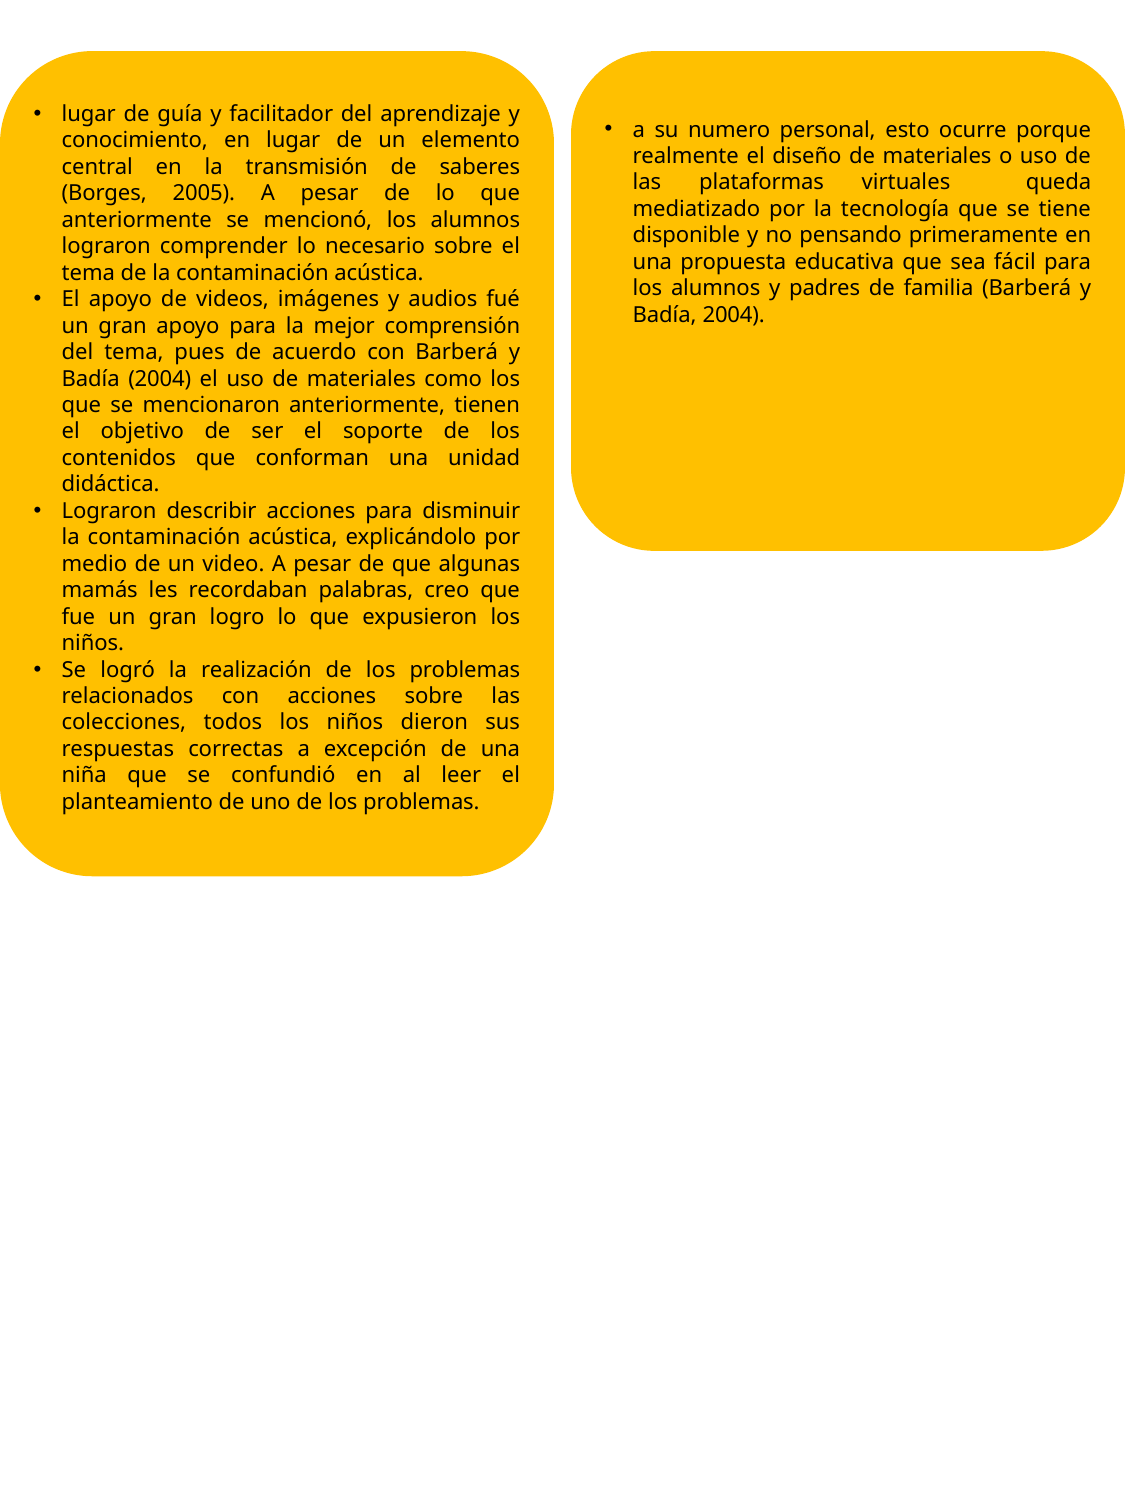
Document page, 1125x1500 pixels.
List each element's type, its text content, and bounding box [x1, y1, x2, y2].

text_box [569, 50, 1125, 552]
text_box a su numero personal, esto ocurre porque realmente el diseño de materiales o uso de las plataformas virtuales queda mediatizado por la tecnología que se tiene disponible y no pensando primeramente en una propuesta educativa que sea fácil para los alumnos y padres de familia (Barberá y Badía, 2004). [589, 107, 1106, 361]
text_box [24, 848, 530, 878]
text_box [0, 50, 556, 842]
text_box lugar de guía y facilitador del aprendizaje y conocimiento, en lugar de un elemento central en la transmisión de saberes (Borges, 2005). A pesar de lo que anteriormente se mencionó, los alumnos lograron comprender lo necesario sobre el tema de la contaminación acústica. El apoyo de videos, imágenes y audios fué un gran apoyo para la mejor comprensión del tema, pues de acuerdo con Barberá y Badía (2004) el uso de materiales como los que se mencionaron anteriormente, tienen el objetivo de ser el soporte de los contenidos que conforman una unidad didáctica. Lograron describir acciones para disminuir la contaminación acústica, explicándolo por medio de un video. A pesar de que algunas mamás les recordaban palabras, creo que fue un gran logro lo que expusieron los niños. Se logró la realización de los problemas relacionados con acciones sobre las colecciones, todos los niños dieron sus respuestas correctas a excepción de una niña que se confundió en al leer el planteamiento de uno de los problemas. [18, 92, 535, 848]
